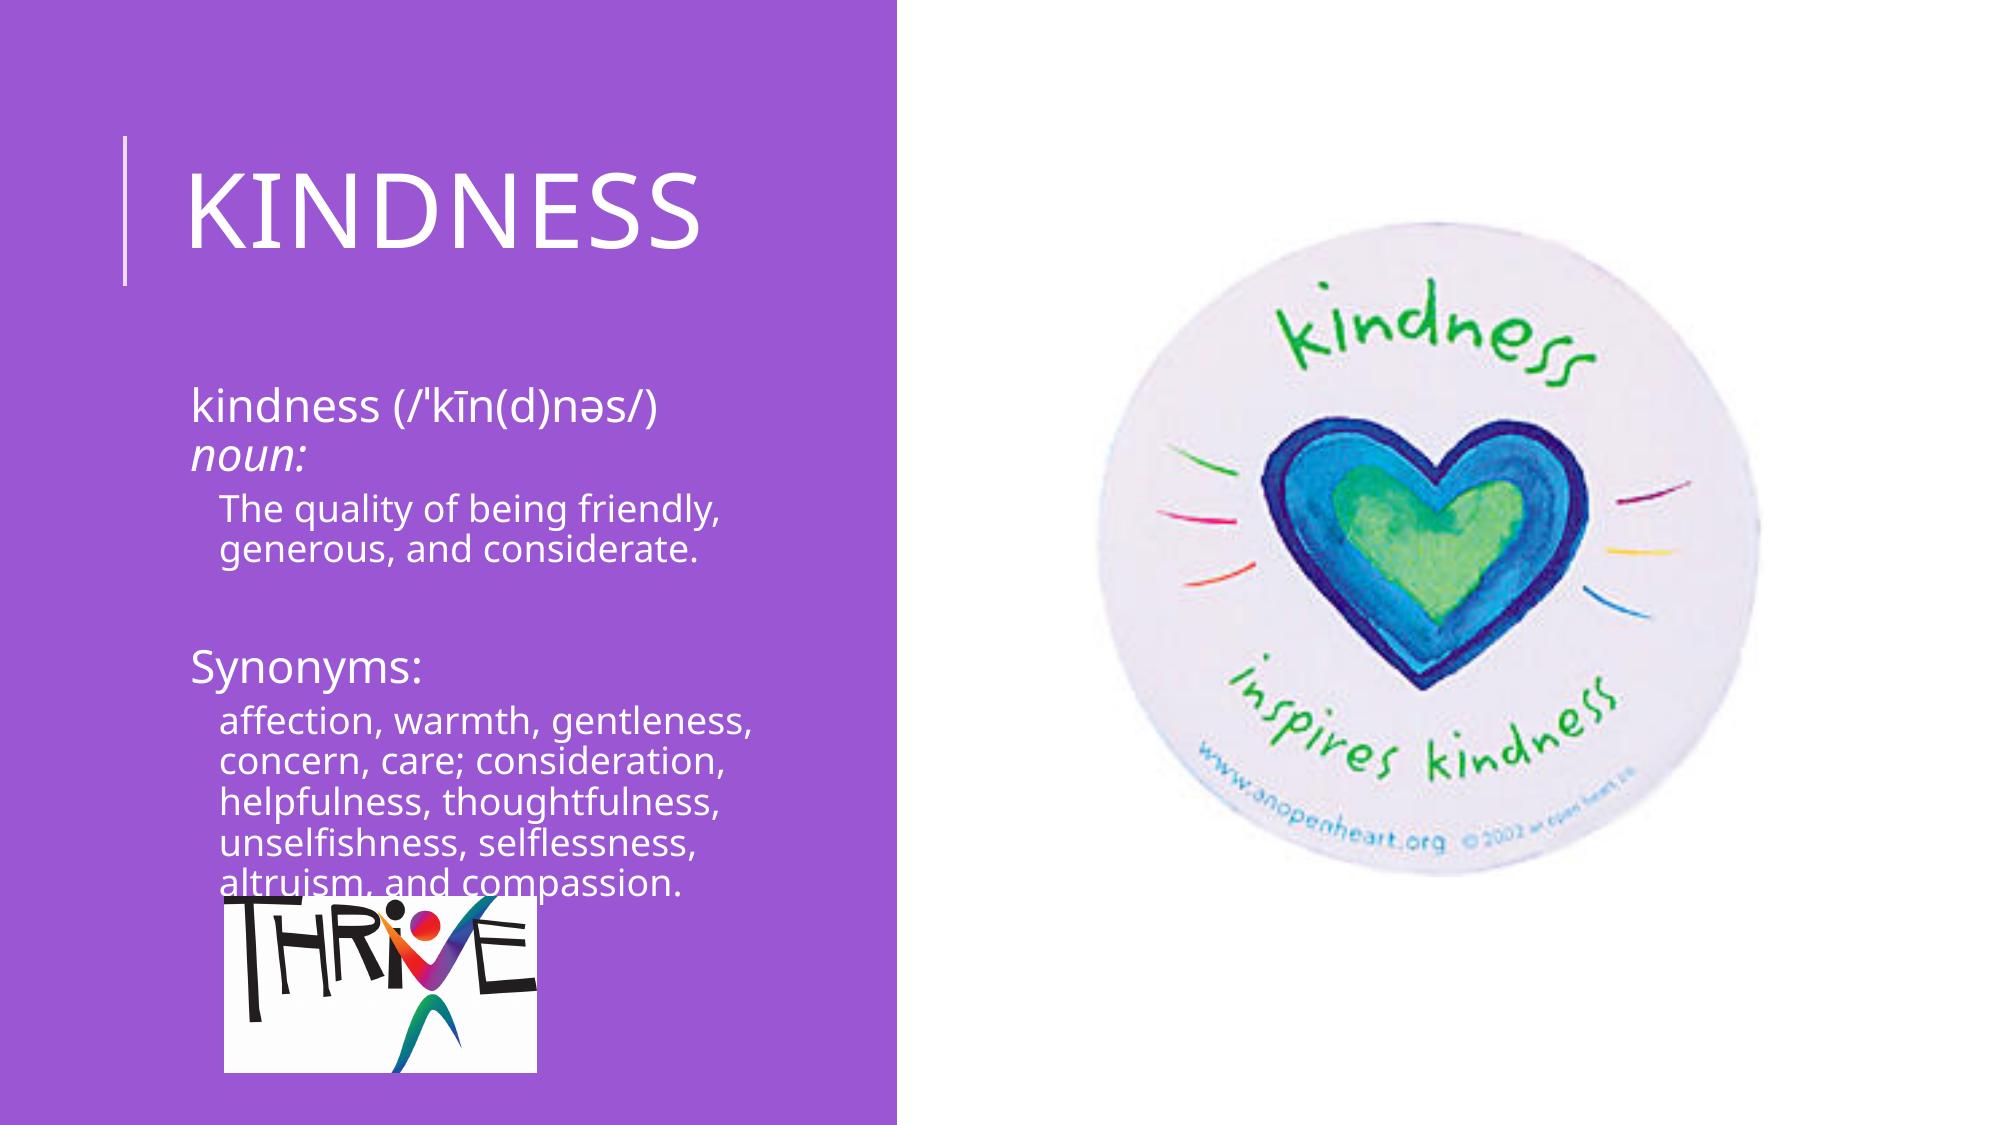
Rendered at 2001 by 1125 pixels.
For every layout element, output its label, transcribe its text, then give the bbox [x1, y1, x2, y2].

picture [1092, 218, 1765, 877]
text_box [0, 0, 898, 1125]
title Kindness [168, 96, 788, 342]
picture [224, 896, 538, 1073]
list kindness (/ˈkīn(d)nəs/) noun: The quality of being friendly, generous, and considerate. Synonyms: affection, warmth, gentleness, concern, care; consideration, helpfulness, thoughtfulness, unselfishness, selflessness, altruism, and compassion. [168, 375, 790, 1020]
